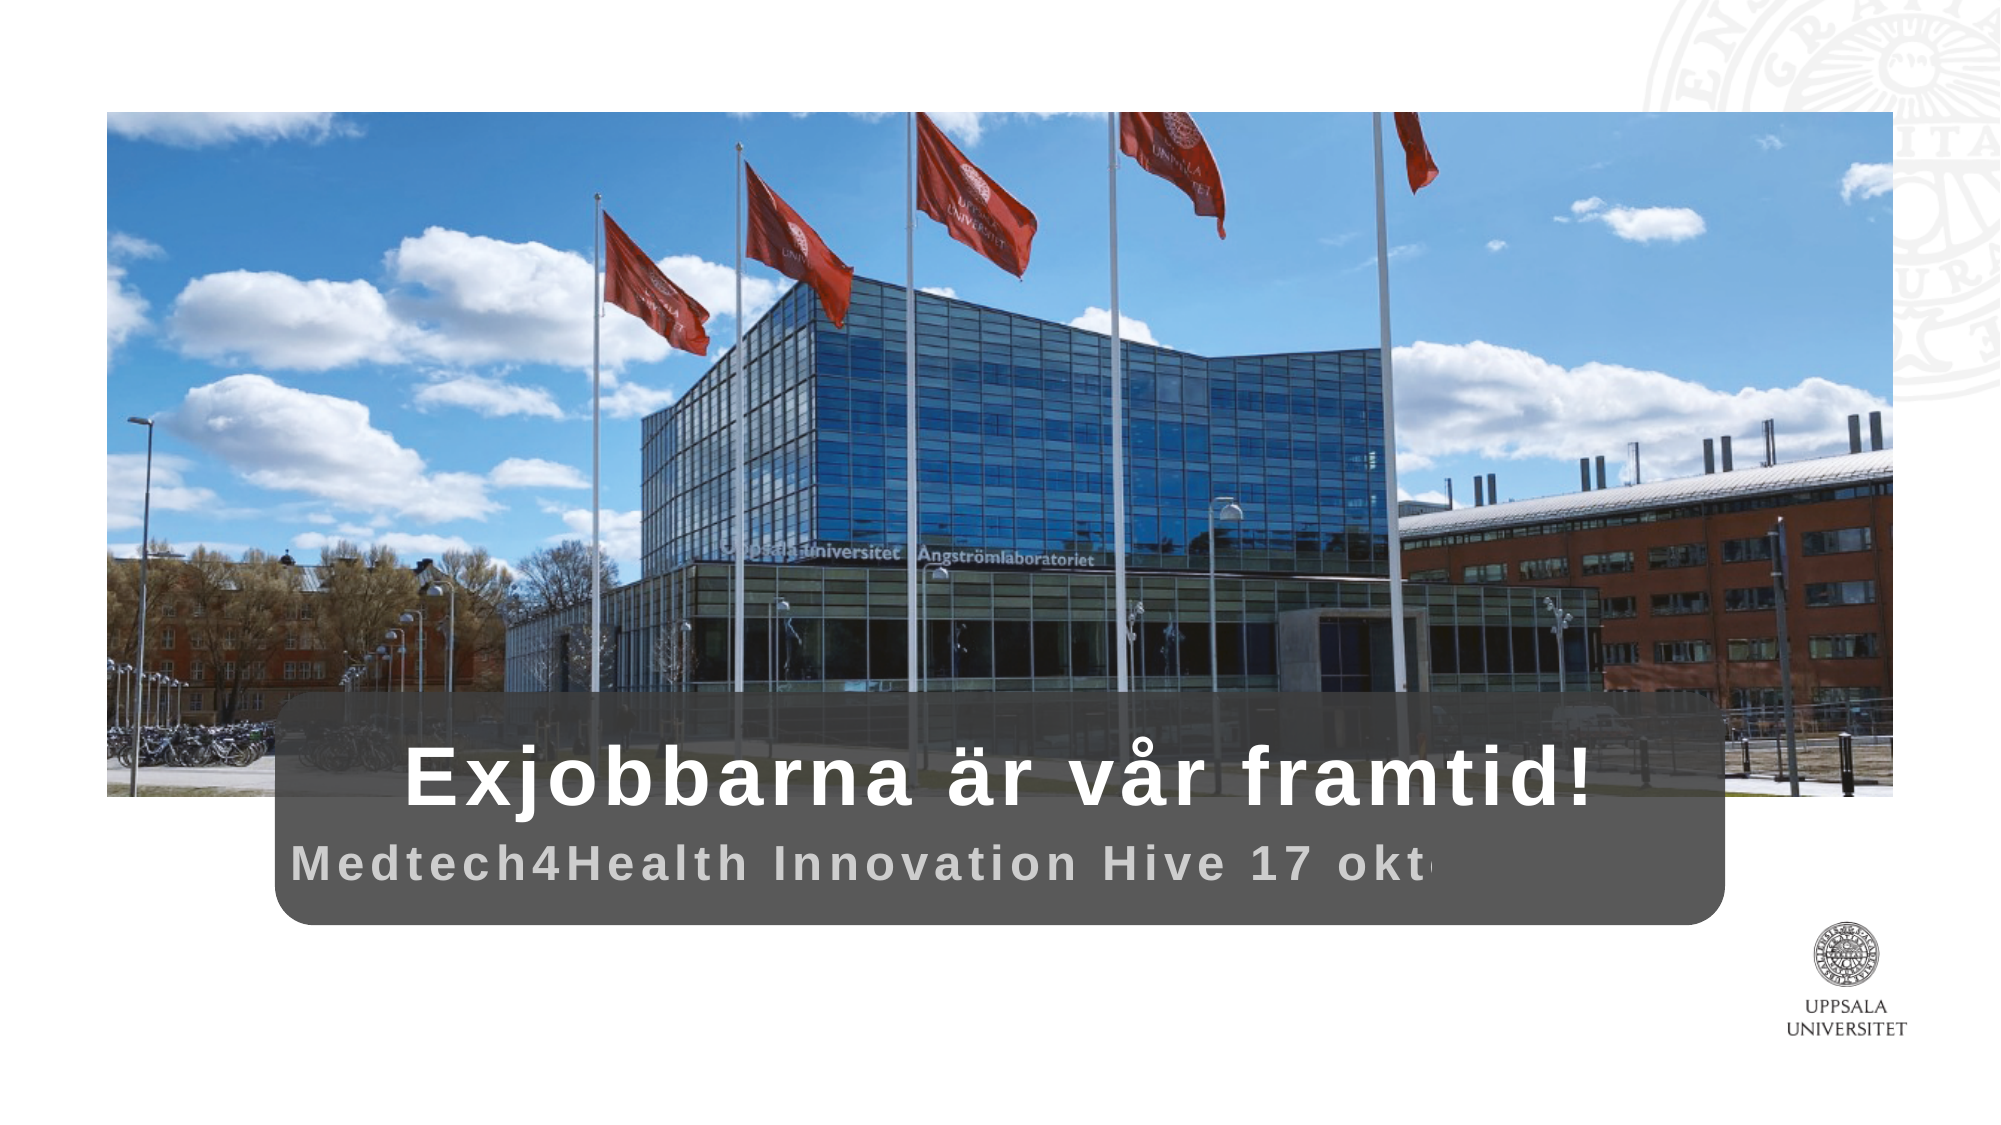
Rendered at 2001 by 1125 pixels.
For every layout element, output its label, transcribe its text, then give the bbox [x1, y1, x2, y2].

text_box Medtech4Health Innovation Hive 17 oktober 2023 [275, 797, 1725, 905]
picture [107, 112, 1893, 797]
text_box [278, 905, 1722, 927]
